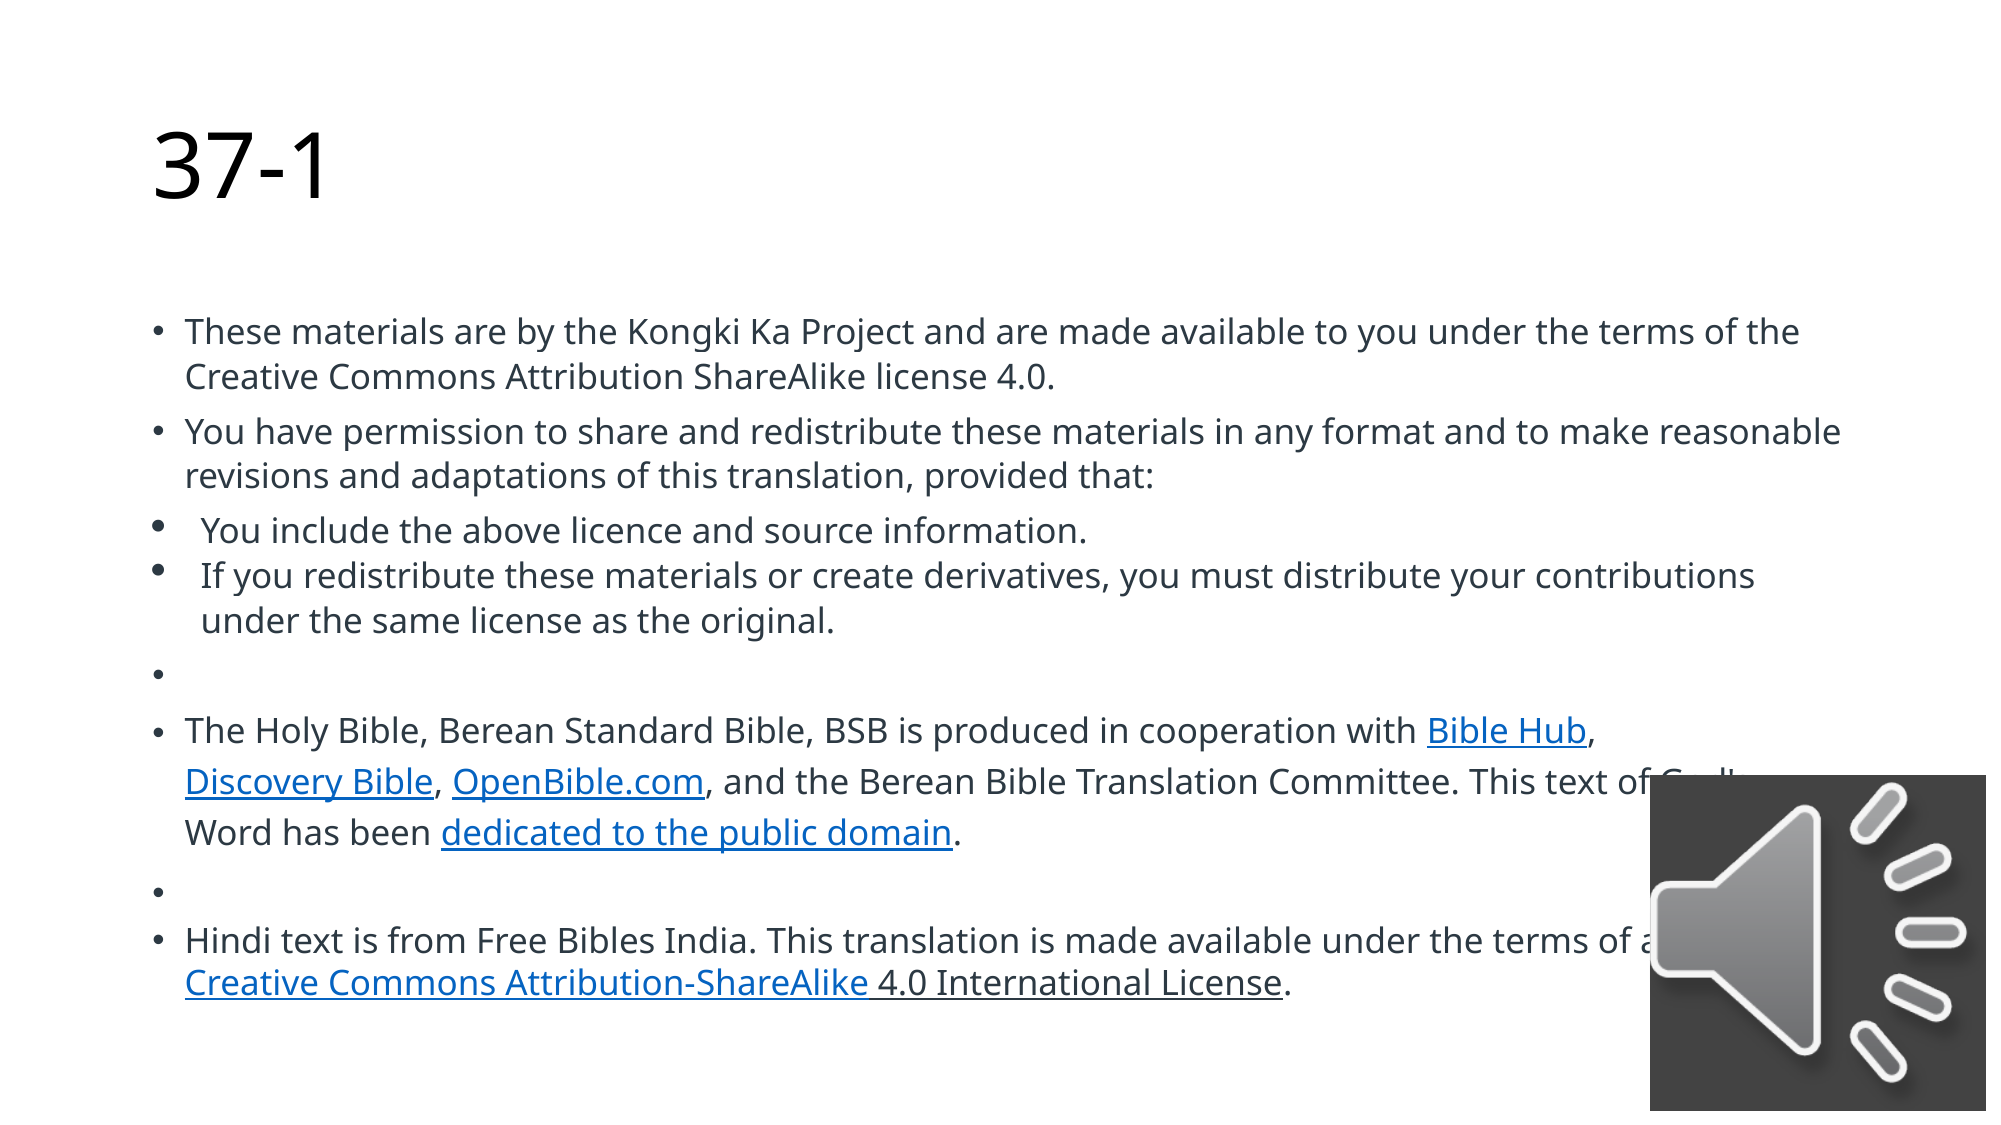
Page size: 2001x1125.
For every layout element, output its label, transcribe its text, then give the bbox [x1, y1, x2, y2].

list These materials are by the Kongki Ka Project and are made available to you under the terms of the Creative Commons Attribution ShareAlike license 4.0. You have permission to share and redistribute these materials in any format and to make reasonable revisions and adaptations of this translation, provided that: You include the above licence and source information. If you redistribute these materials or create derivatives, you must distribute your contributions under the same license as the original. The Holy Bible, Berean Standard Bible, BSB is produced in cooperation with Bible Hub, Discovery Bible, OpenBible.com, and the Berean Bible Translation Committee. This text of God's Word has been dedicated to the public domain. Hindi text is from Free Bibles India. This translation is made available under the terms of a Creative Commons Attribution-ShareAlike 4.0 International License. [137, 299, 1863, 1014]
picture [1648, 773, 1987, 1112]
title 37-1 [137, 59, 1863, 278]
